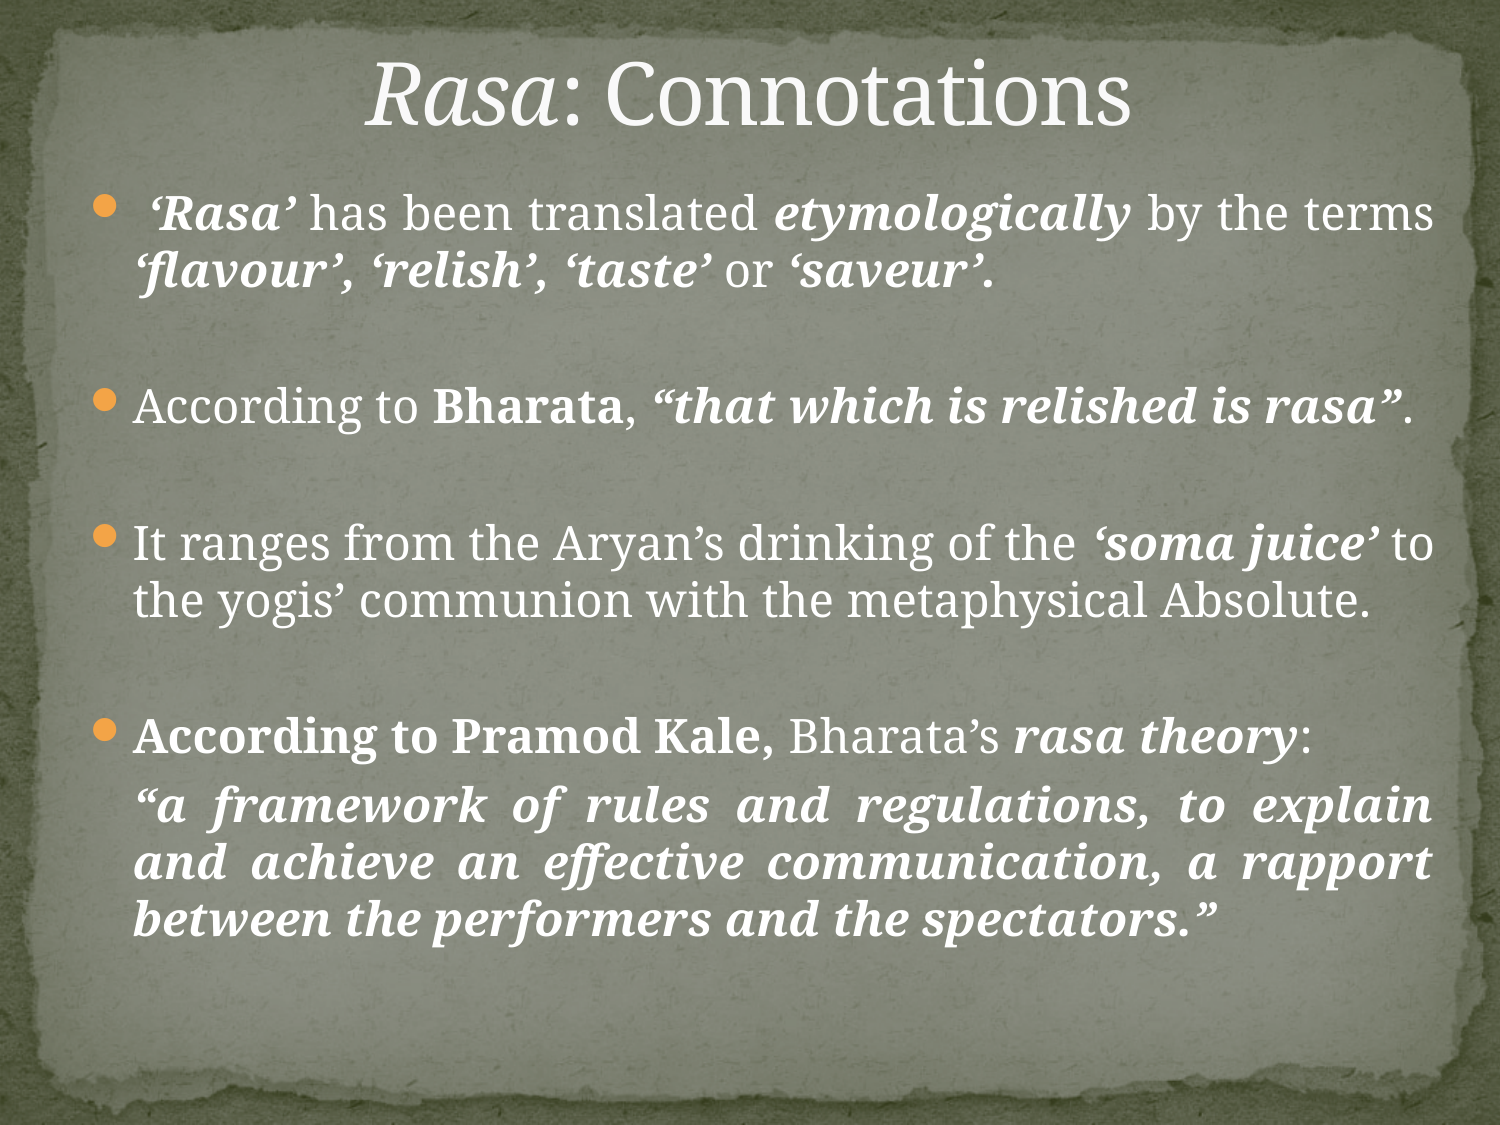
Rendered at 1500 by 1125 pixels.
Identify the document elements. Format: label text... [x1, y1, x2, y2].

title Rasa: Connotations [74, 24, 1425, 150]
list ‘Rasa’ has been translated etymologically by the terms ‘flavour’, ‘relish’, ‘taste’ or ‘saveur’. According to Bharata, “that which is relished is rasa”. It ranges from the Aryan’s drinking of the ‘soma juice’ to the yogis’ communion with the metaphysical Absolute. According to Pramod Kale, Bharata’s rasa theory: “a framework of rules and regulations, to explain and achieve an effective communication, a rapport between the performers and the spectators.” [75, 174, 1450, 1075]
